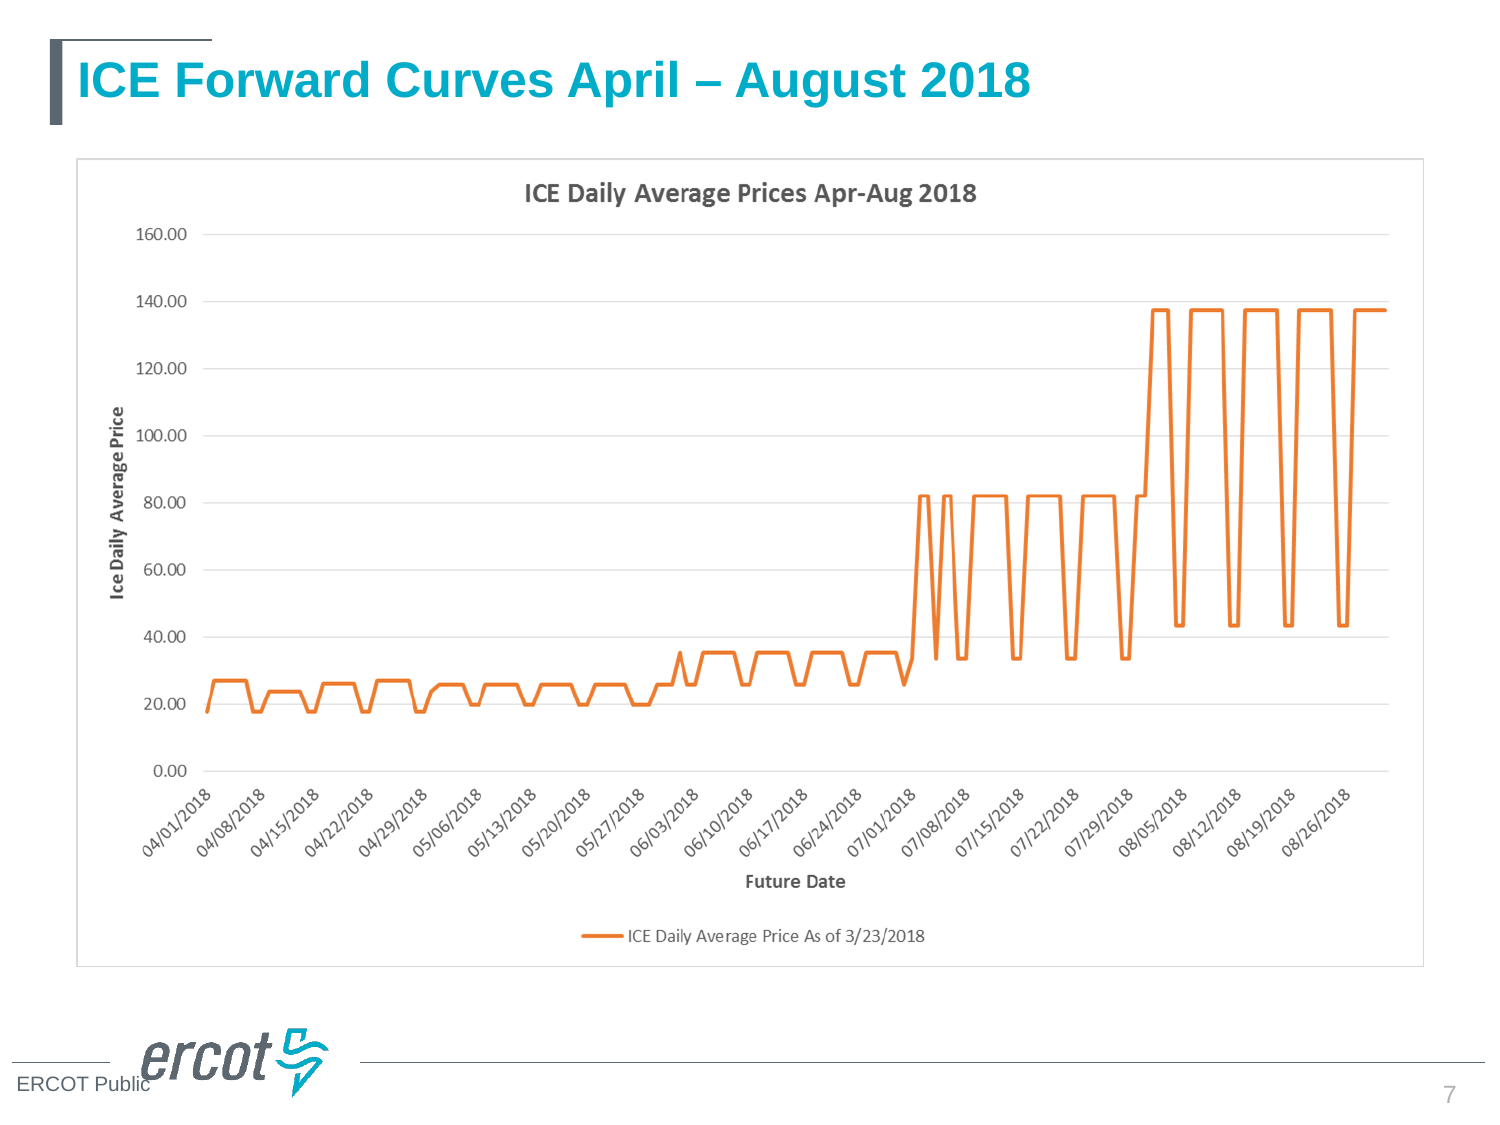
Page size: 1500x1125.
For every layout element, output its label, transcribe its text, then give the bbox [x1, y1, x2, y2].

slide_number 7 [1412, 1076, 1488, 1112]
picture [137, 1024, 332, 1100]
picture [76, 158, 1424, 967]
title ICE Forward Curves April – August 2018 [62, 39, 1450, 228]
